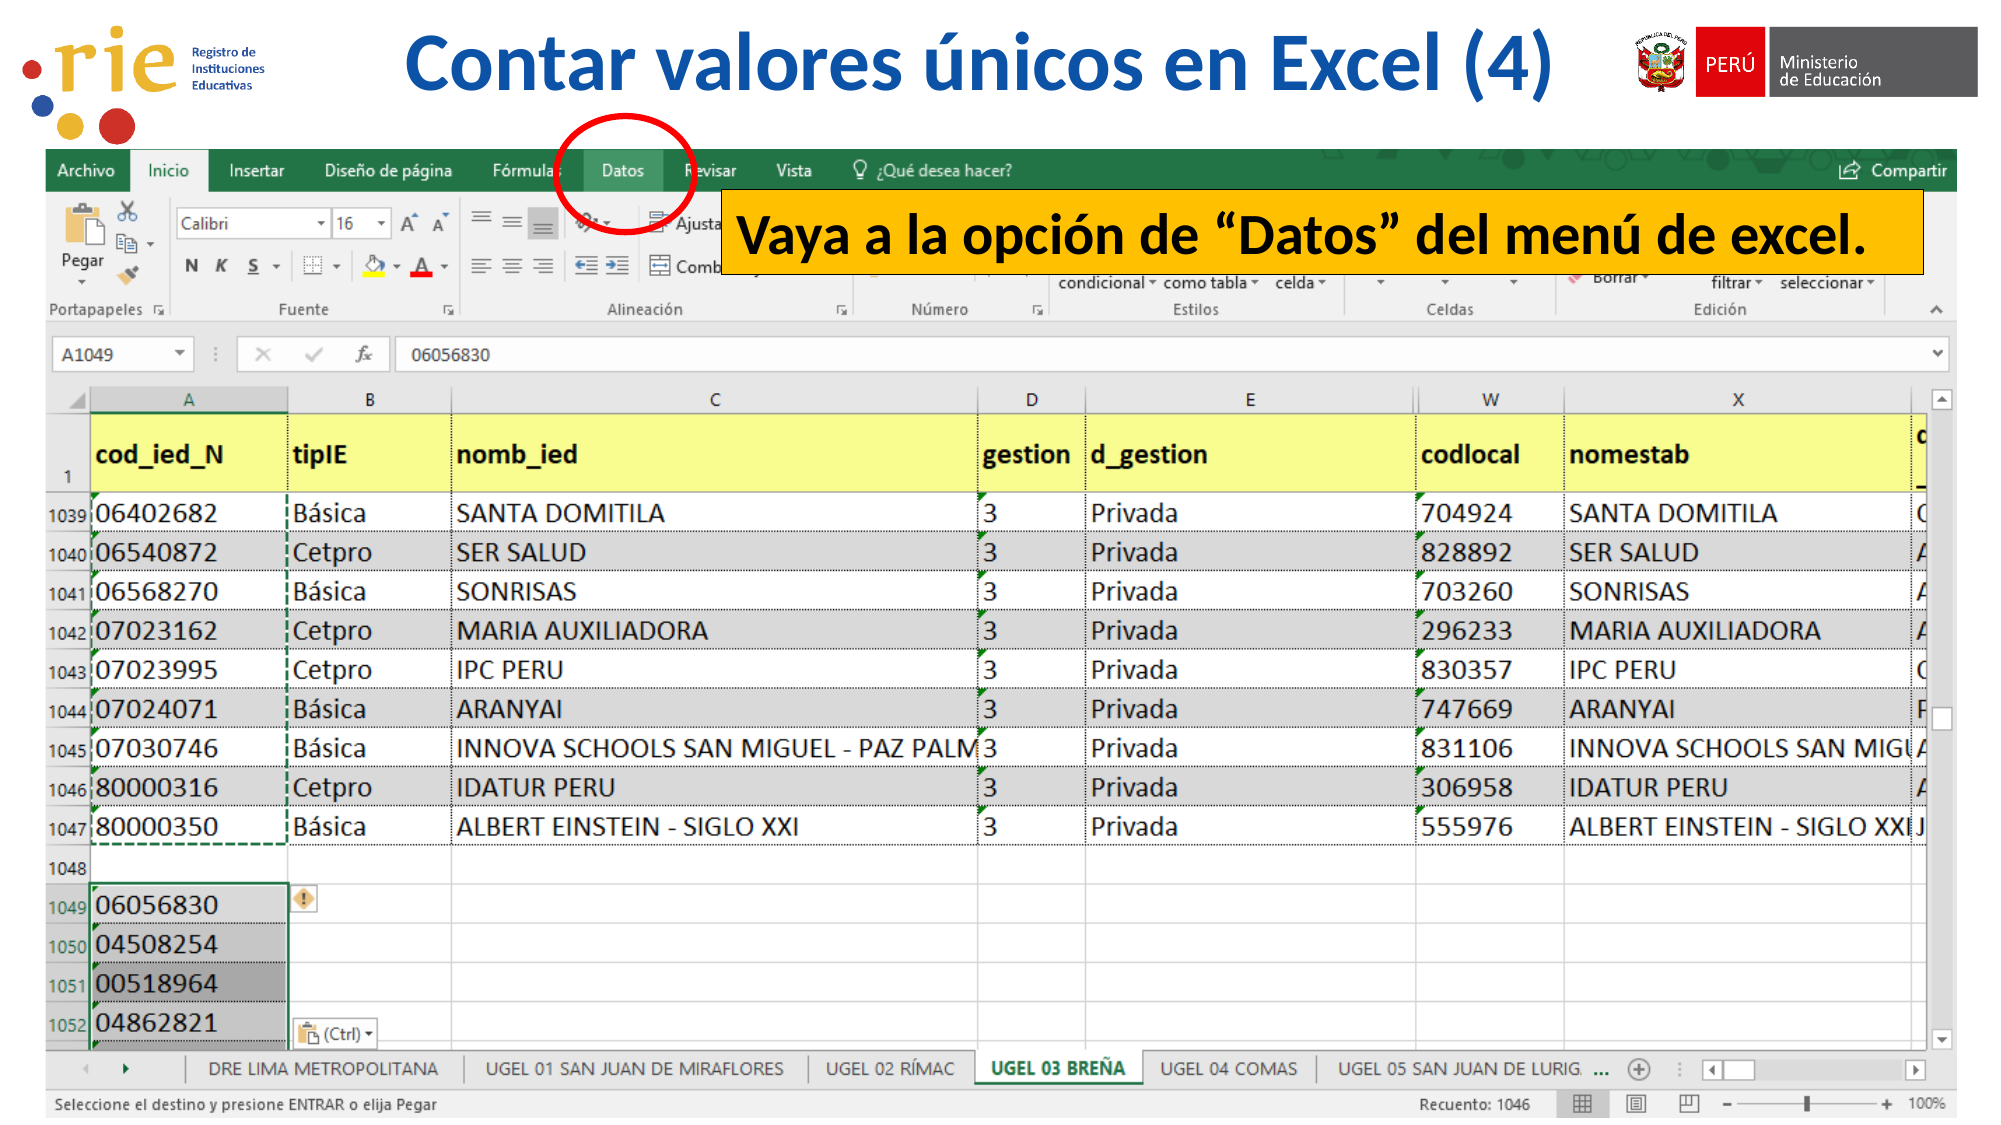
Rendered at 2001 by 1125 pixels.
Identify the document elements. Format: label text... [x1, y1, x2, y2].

picture [18, 22, 1957, 1118]
picture [1626, 22, 1982, 101]
text_box [561, 115, 690, 149]
text_box Contar valores únicos en Excel (4) [0, 0, 1982, 115]
